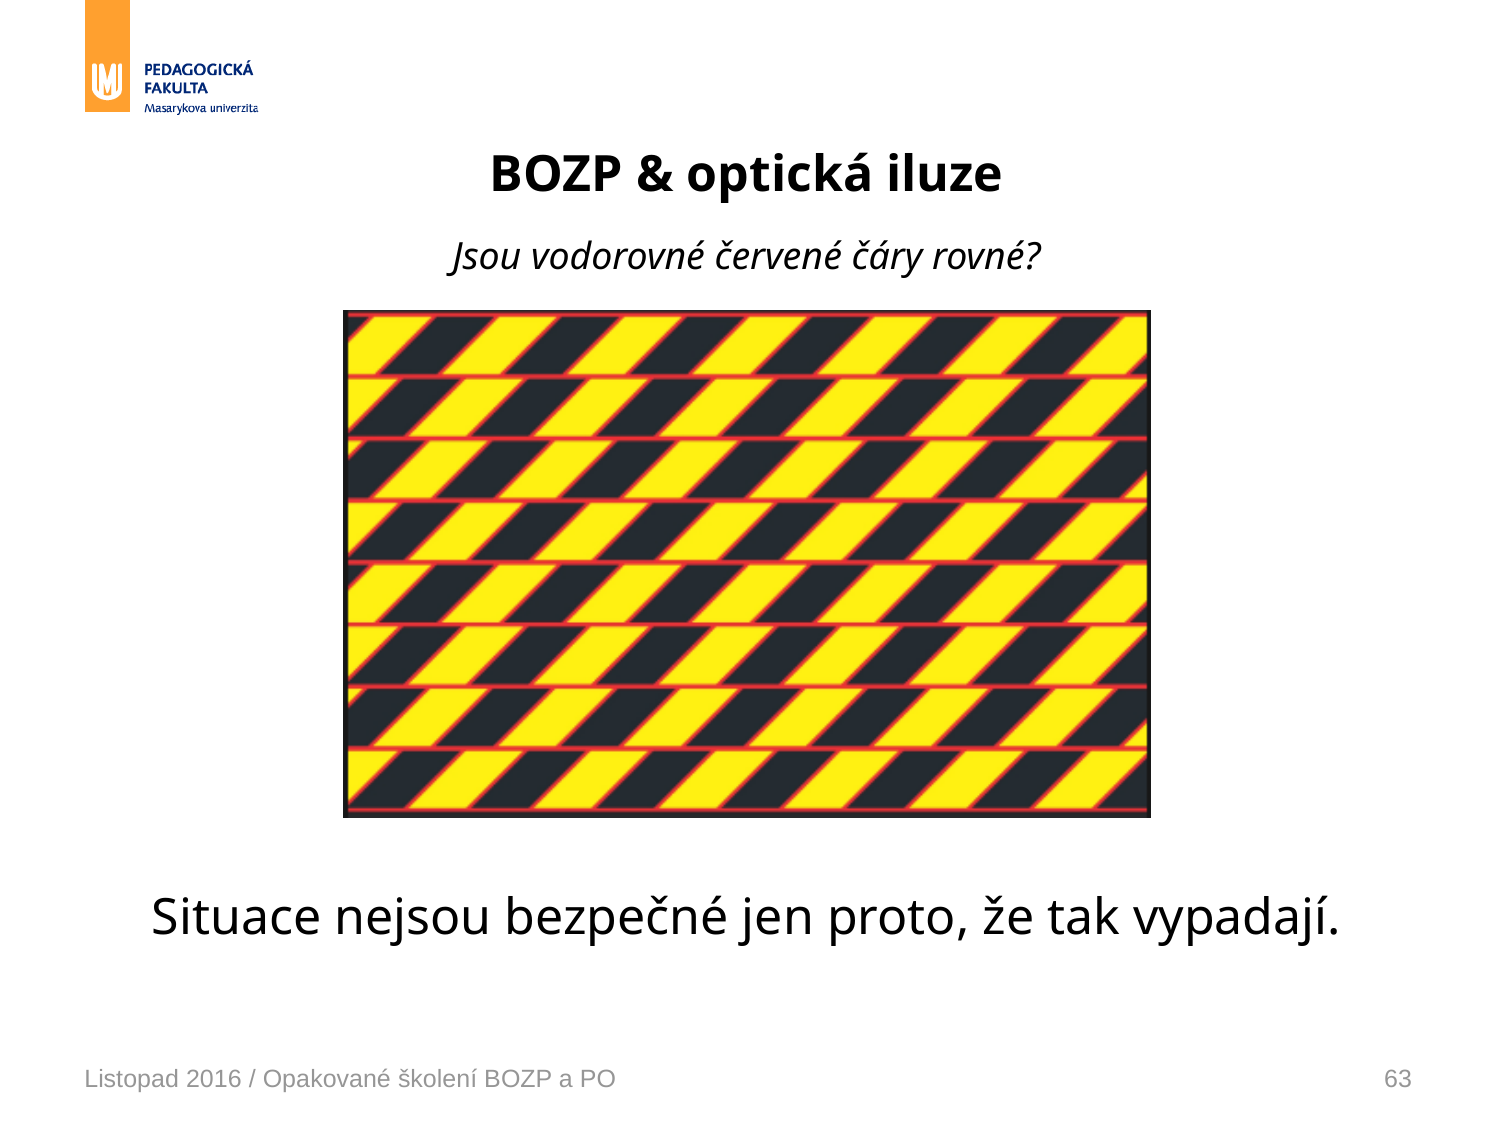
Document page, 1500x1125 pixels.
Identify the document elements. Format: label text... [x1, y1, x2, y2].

picture [0, 0, 1500, 1125]
text_box BOZP & optická iluze Jsou vodorovné červené čáry rovné? [437, 134, 1057, 284]
footer Listopad 2016 / Opakované školení BOZP a PO [69, 1025, 1104, 1100]
slide_number 63 [1125, 1025, 1428, 1100]
text_box Situace nejsou bezpečné jen proto, že tak vypadají. [137, 877, 1357, 952]
